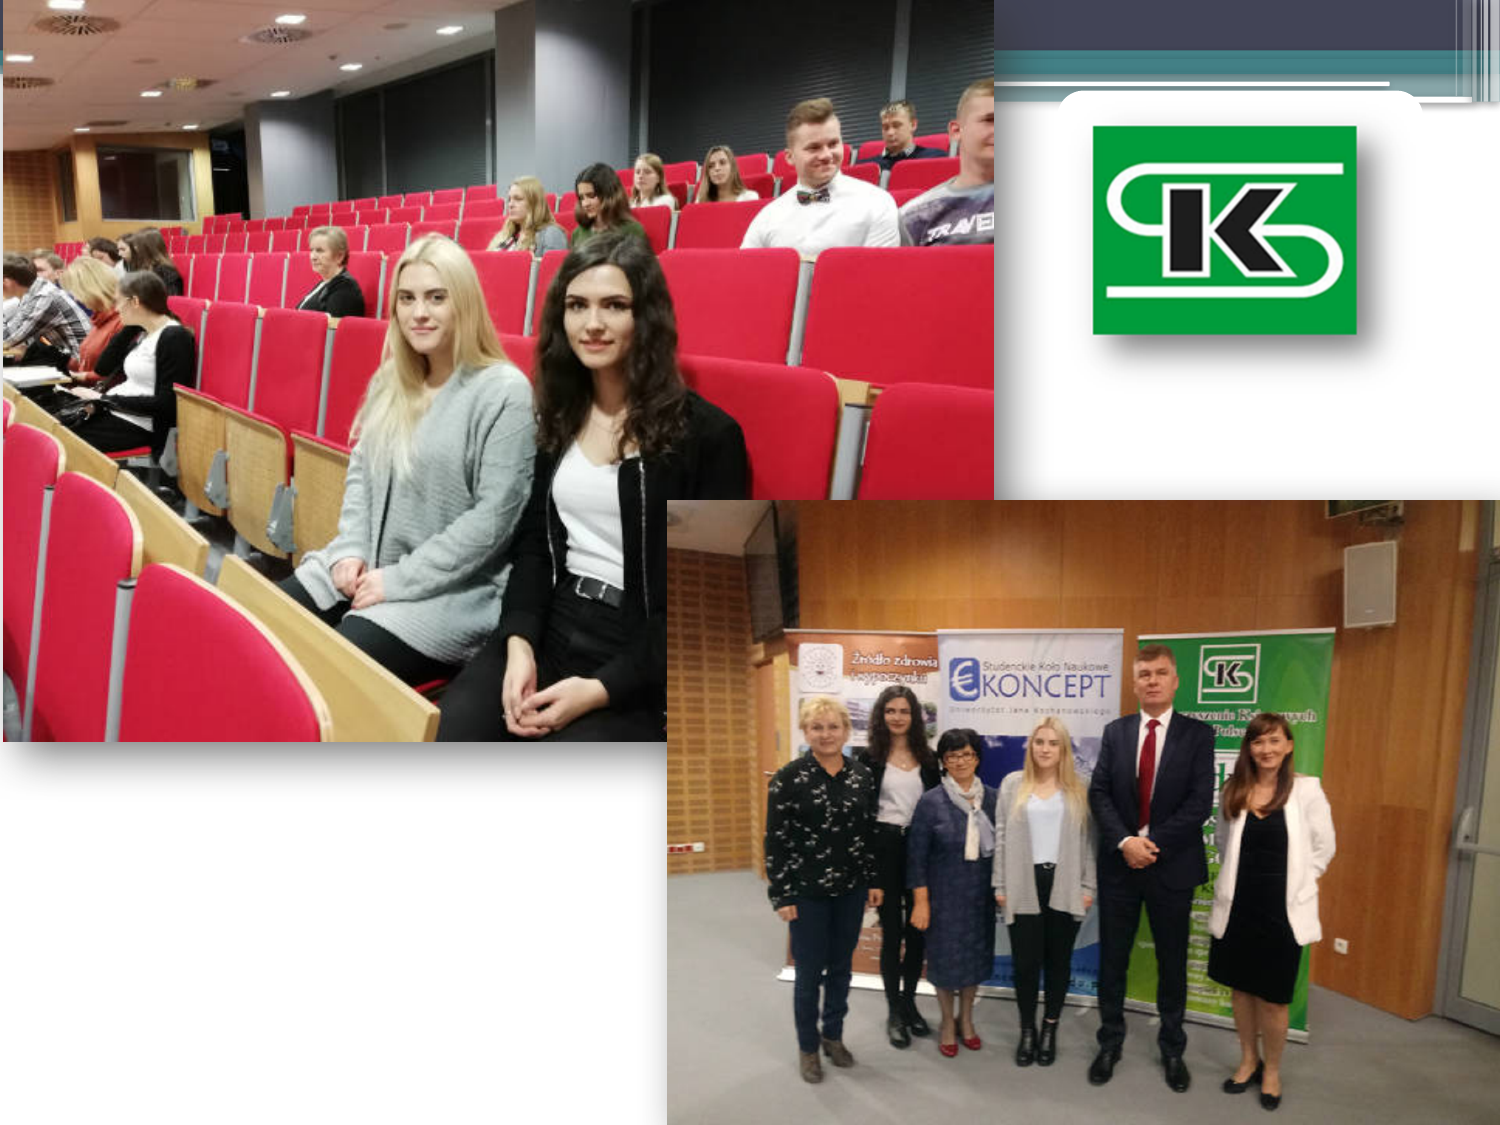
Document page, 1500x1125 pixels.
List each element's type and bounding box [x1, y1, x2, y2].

list [3, 0, 994, 742]
picture [666, 500, 1500, 1125]
picture [1056, 90, 1424, 402]
